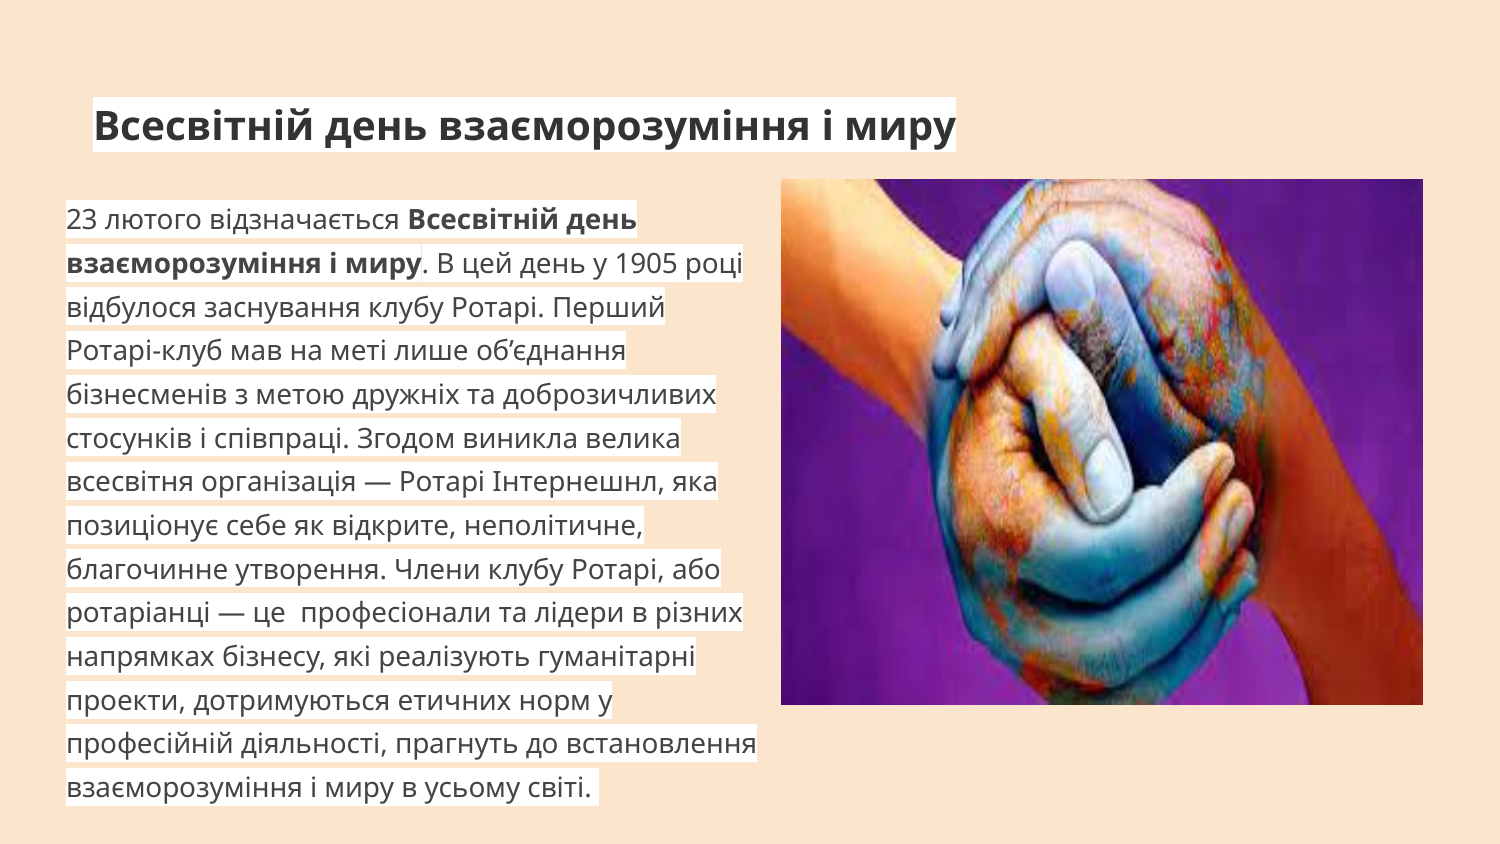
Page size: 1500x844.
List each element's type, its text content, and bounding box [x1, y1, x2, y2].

title Всесвітній день взаєморозуміння і миру [51, 72, 1449, 167]
list 23 лютого відзначається Всесвітній день взаєморозуміння і миру. В цей день у 1905 році відбулося заснування клубу Ротарі. Перший Ротарі-клуб мав на меті лише об’єднання бізнесменів з метою дружніх та доброзичливих стосунків і співпраці. Згодом виникла велика всесвітня організація — Ротарі Інтернешнл, яка позиціонує себе як відкрите, неполітичне, благочинне утворення. Члени клубу Ротарі, або ротаріанці — це професіонали та лідери в різних напрямках бізнесу, які реалізують гуманітарні проекти, дотримуються етичних норм у професійній діяльності, прагнуть до встановлення взаєморозуміння і миру в усьому світі. [51, 179, 782, 825]
picture [781, 178, 1424, 706]
